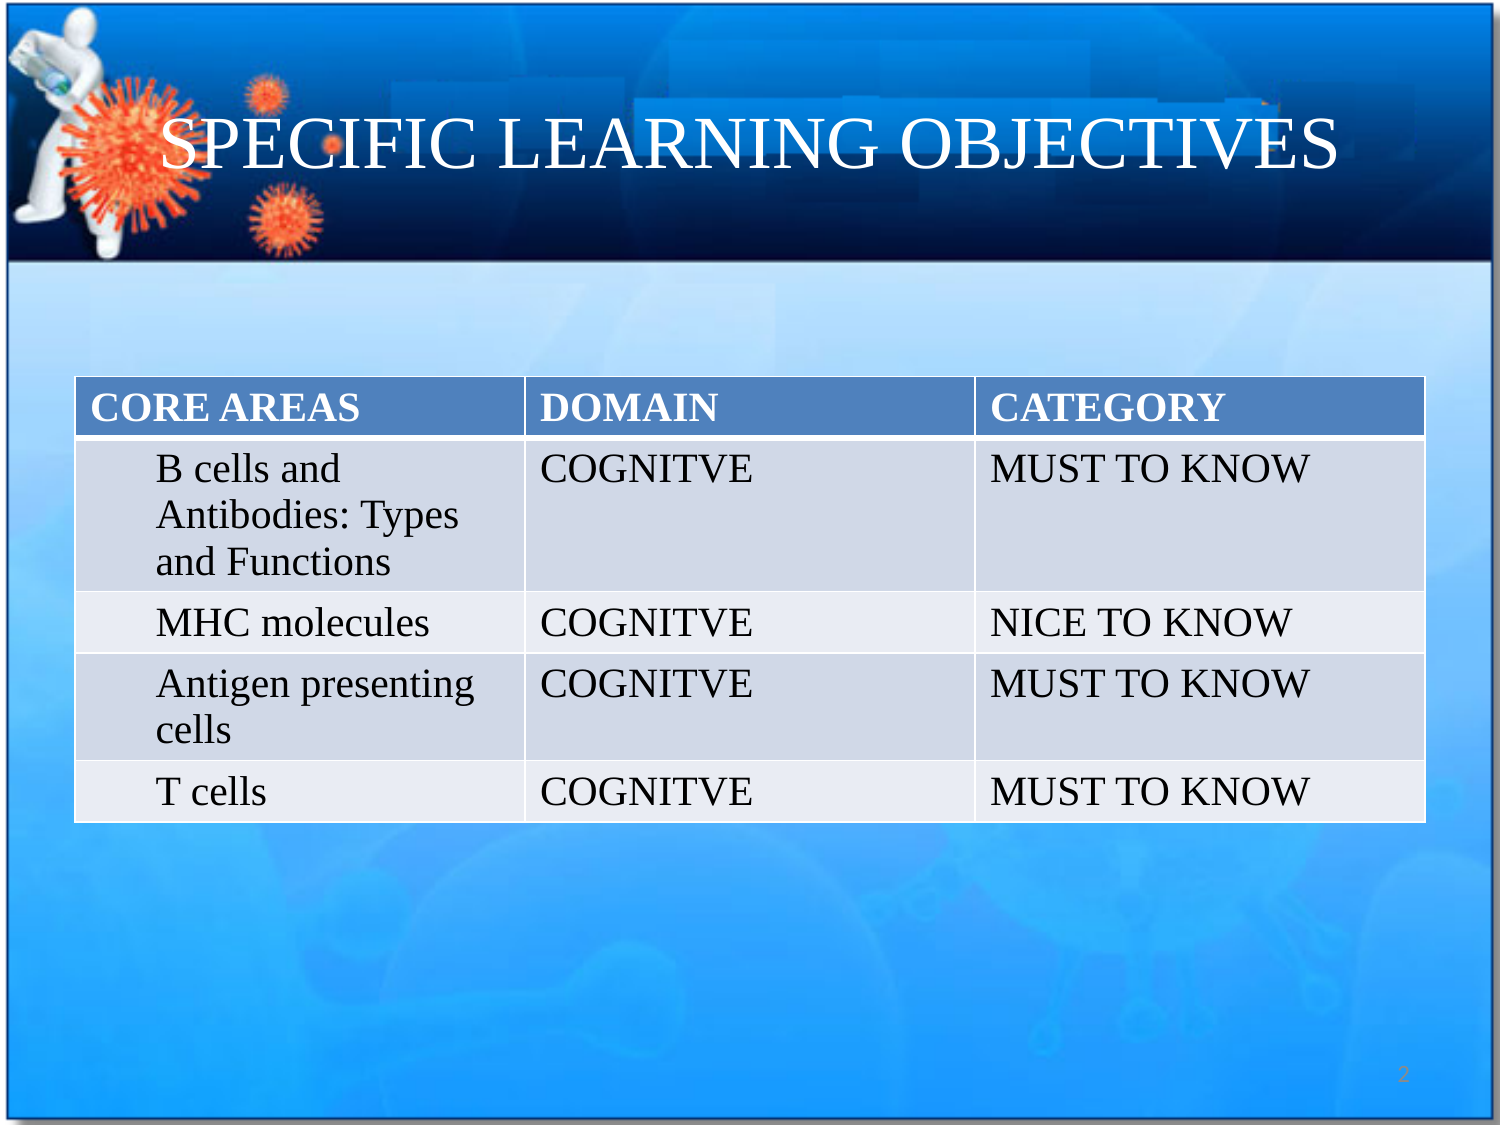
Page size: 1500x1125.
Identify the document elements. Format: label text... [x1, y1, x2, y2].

table_cell COGNITVE [526, 654, 974, 760]
table_cell MUST TO KNOW [976, 441, 1424, 591]
table_cell T cells [76, 761, 524, 821]
table_cell NICE TO KNOW [976, 592, 1424, 652]
table_cell COGNITVE [526, 592, 974, 652]
table_cell MHC molecules [76, 592, 524, 652]
table_cell B cells and Antibodies: Types and Functions [76, 441, 524, 591]
table_header DOMAIN [526, 377, 974, 435]
table_cell Antigen presenting cells [76, 654, 524, 760]
table_cell MUST TO KNOW [976, 761, 1424, 821]
table_cell MUST TO KNOW [976, 654, 1424, 760]
picture [0, 0, 1500, 1125]
slide_number 2 [1074, 1042, 1425, 1103]
table_header CATEGORY [976, 377, 1424, 435]
table_cell COGNITVE [526, 761, 974, 821]
title SPECIFIC LEARNING OBJECTIVES [75, 45, 1425, 233]
table_header CORE AREAS [76, 377, 524, 435]
table_cell COGNITVE [526, 441, 974, 591]
